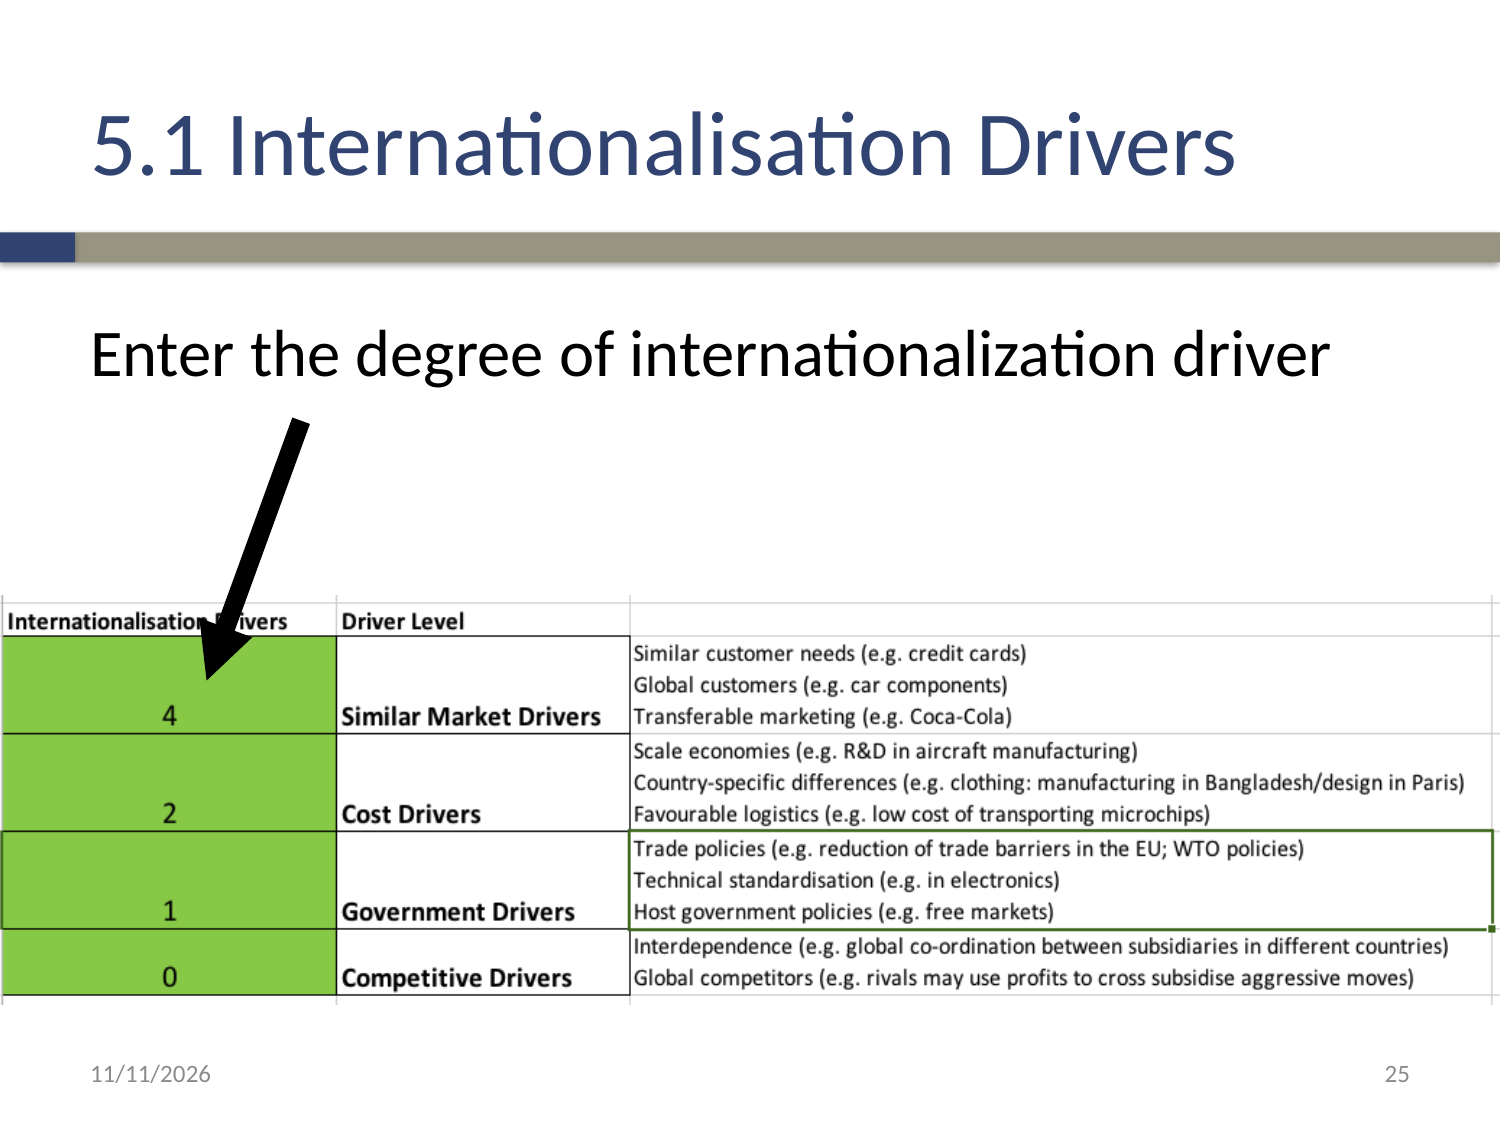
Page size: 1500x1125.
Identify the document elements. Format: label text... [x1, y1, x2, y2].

title 5.1 Internationalisation Drivers [75, 45, 1425, 233]
slide_number 25 [1074, 1042, 1425, 1103]
list Enter the degree of internationalization driver [75, 302, 1425, 530]
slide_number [75, 1042, 425, 1103]
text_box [206, 420, 302, 681]
picture [0, 594, 1500, 1006]
